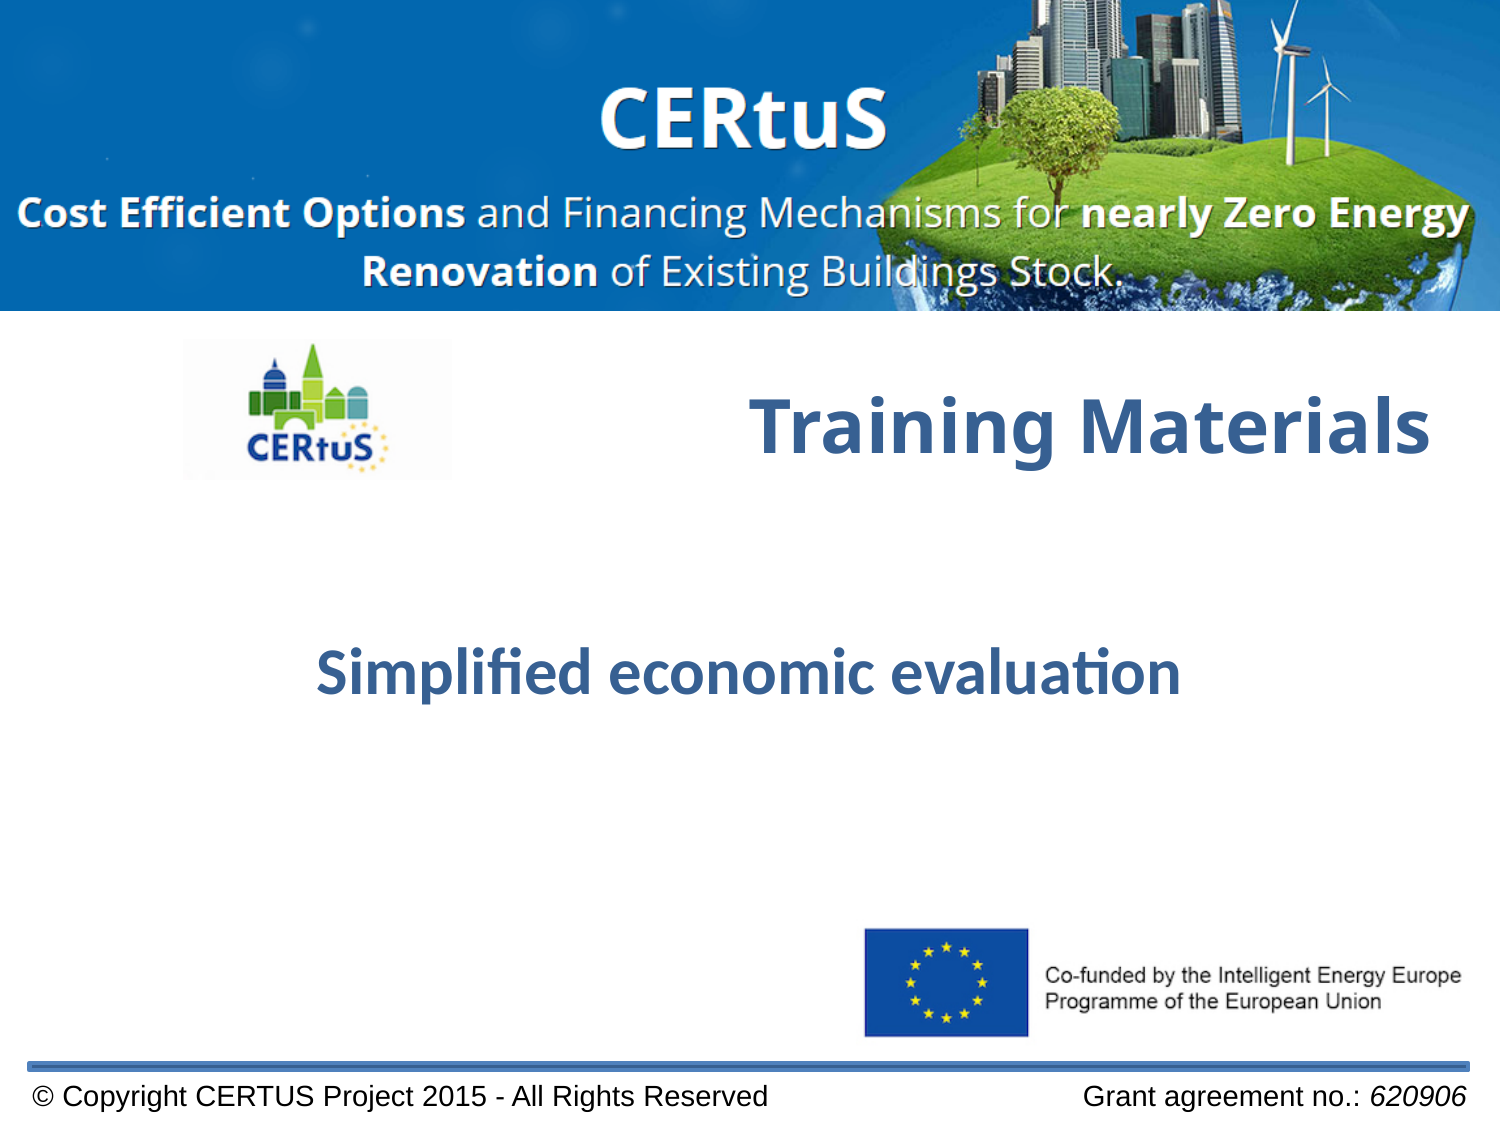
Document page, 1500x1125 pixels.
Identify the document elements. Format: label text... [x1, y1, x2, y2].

text_box Simplified economic evaluation [0, 620, 1500, 715]
picture [182, 338, 452, 481]
picture [856, 917, 1483, 1049]
picture [0, 0, 1500, 311]
text_box © Copyright CERTUS Project 2015 - All Rights Reserved Grant agreement no.: 620906 [17, 1070, 1483, 1121]
text_box Training Materials [456, 371, 1468, 477]
text_box [27, 1061, 1470, 1070]
